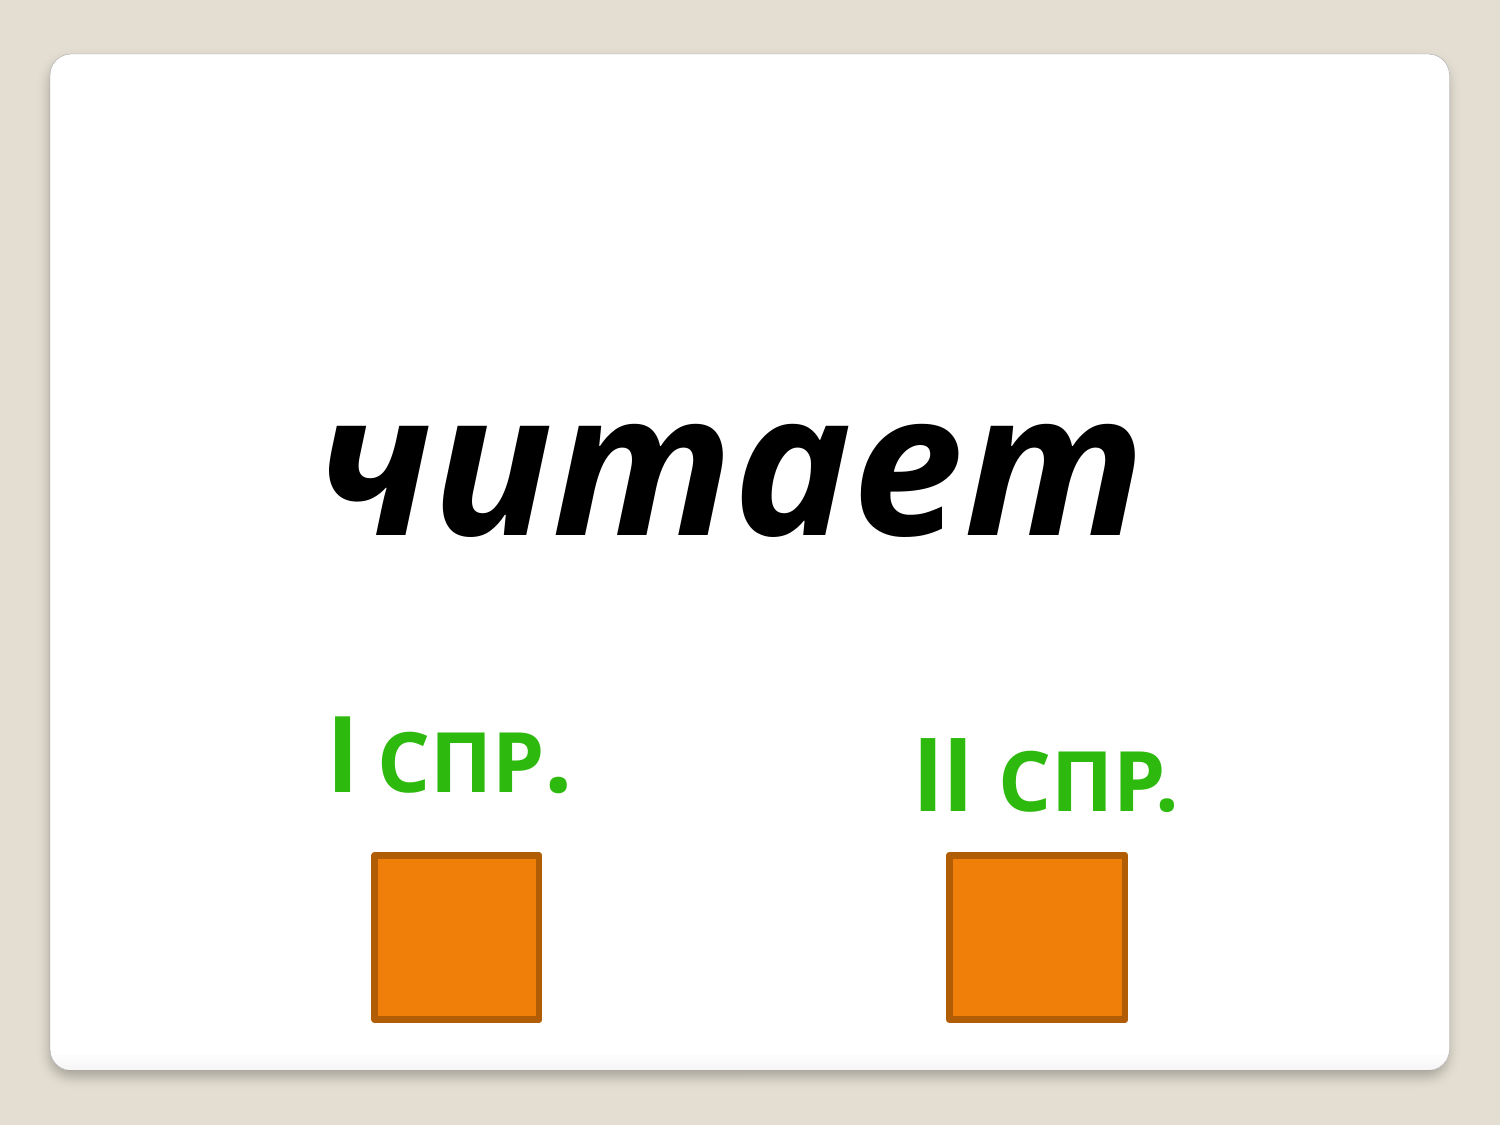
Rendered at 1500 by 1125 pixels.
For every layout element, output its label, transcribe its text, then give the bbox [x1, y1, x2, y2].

text_box [371, 852, 542, 1023]
text_box II спр. [898, 691, 1195, 842]
text_box [946, 852, 1128, 1023]
text_box I спр. [304, 667, 597, 823]
text_box читает [298, 328, 1161, 583]
